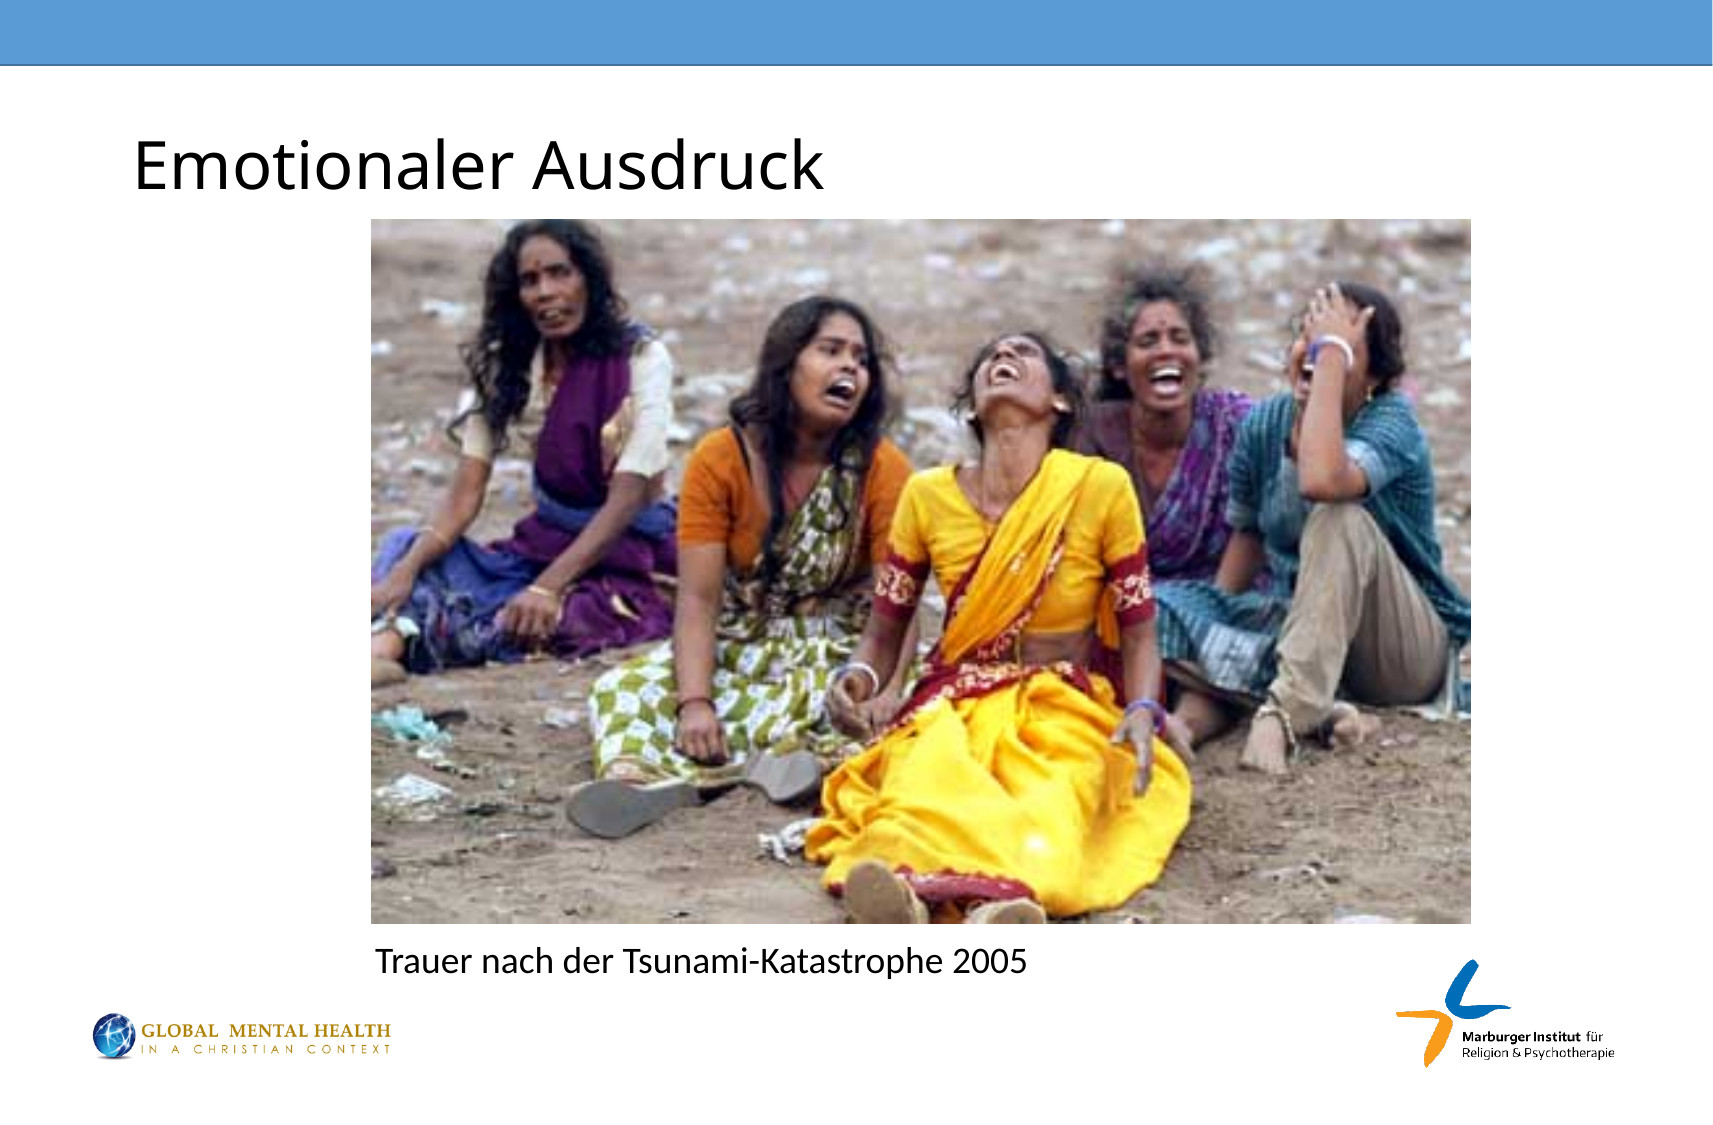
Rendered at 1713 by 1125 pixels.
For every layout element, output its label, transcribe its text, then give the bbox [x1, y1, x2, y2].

picture [90, 1009, 395, 1061]
picture [1392, 989, 1622, 1072]
title Emotionaler Ausdruck [117, 86, 1595, 249]
text_box Trauer nach der Tsunami-Katastrophe 2005 [360, 928, 1684, 989]
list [371, 220, 1471, 924]
